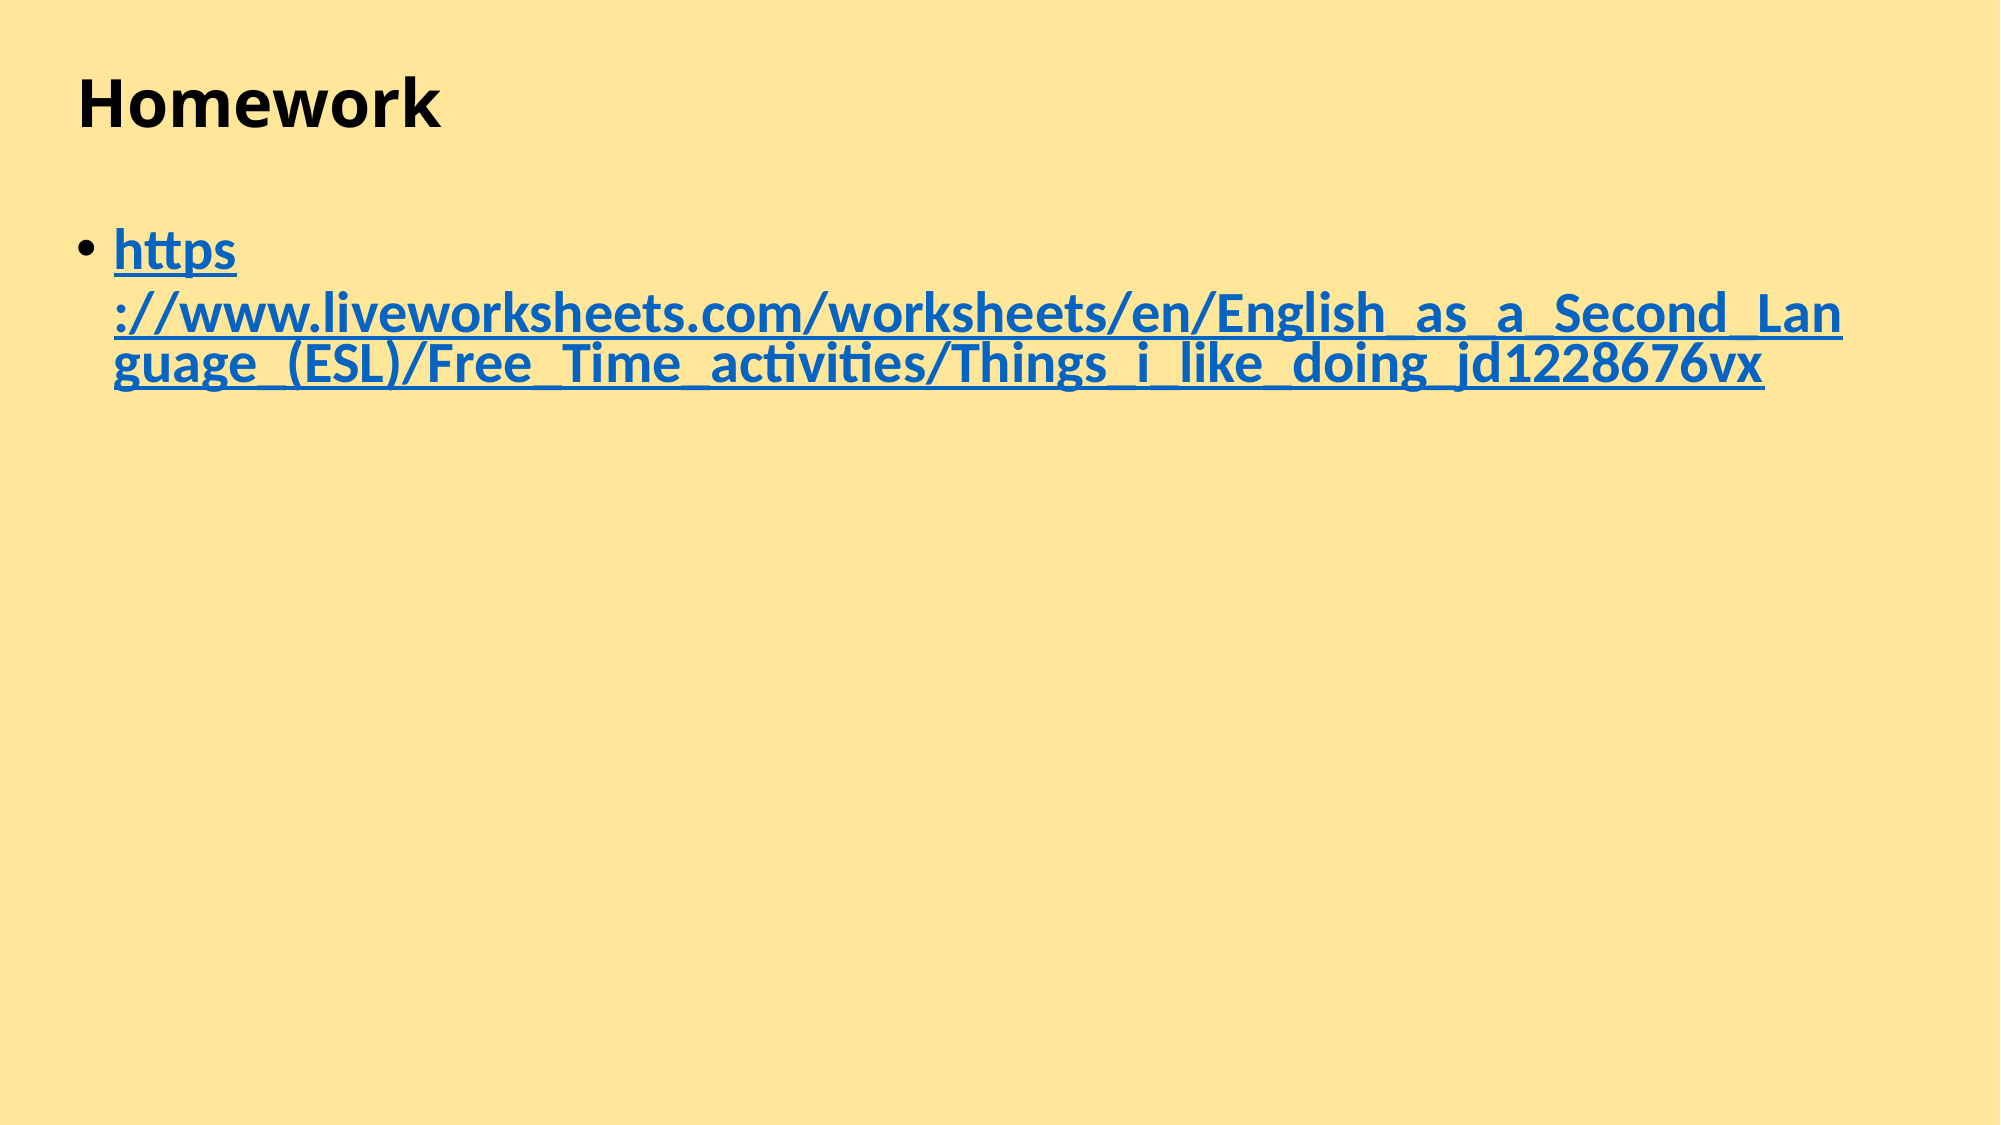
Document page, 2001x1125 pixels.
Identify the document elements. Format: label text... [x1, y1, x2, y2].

list https://www.liveworksheets.com/worksheets/en/English_as_a_Second_Language_(ESL)/Free_Time_activities/Things_i_like_doing_jd1228676vx [61, 211, 1863, 919]
title Homework [61, 45, 1863, 167]
